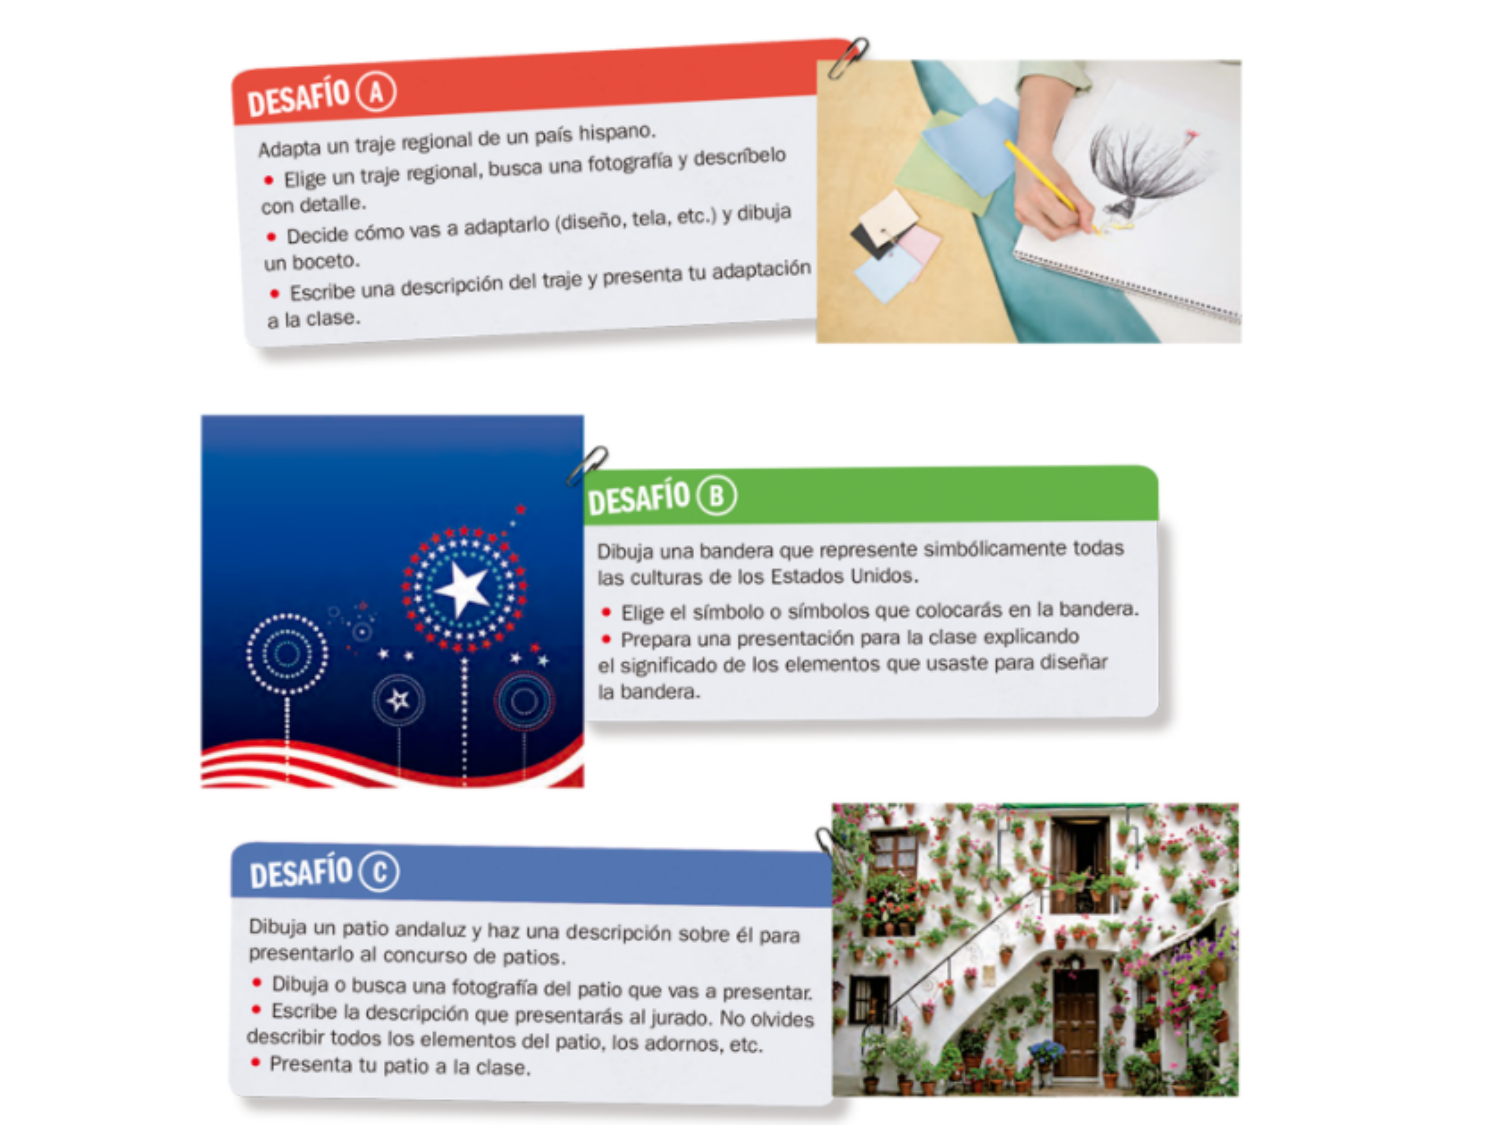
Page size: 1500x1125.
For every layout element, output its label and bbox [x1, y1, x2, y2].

picture [155, 0, 1341, 1125]
